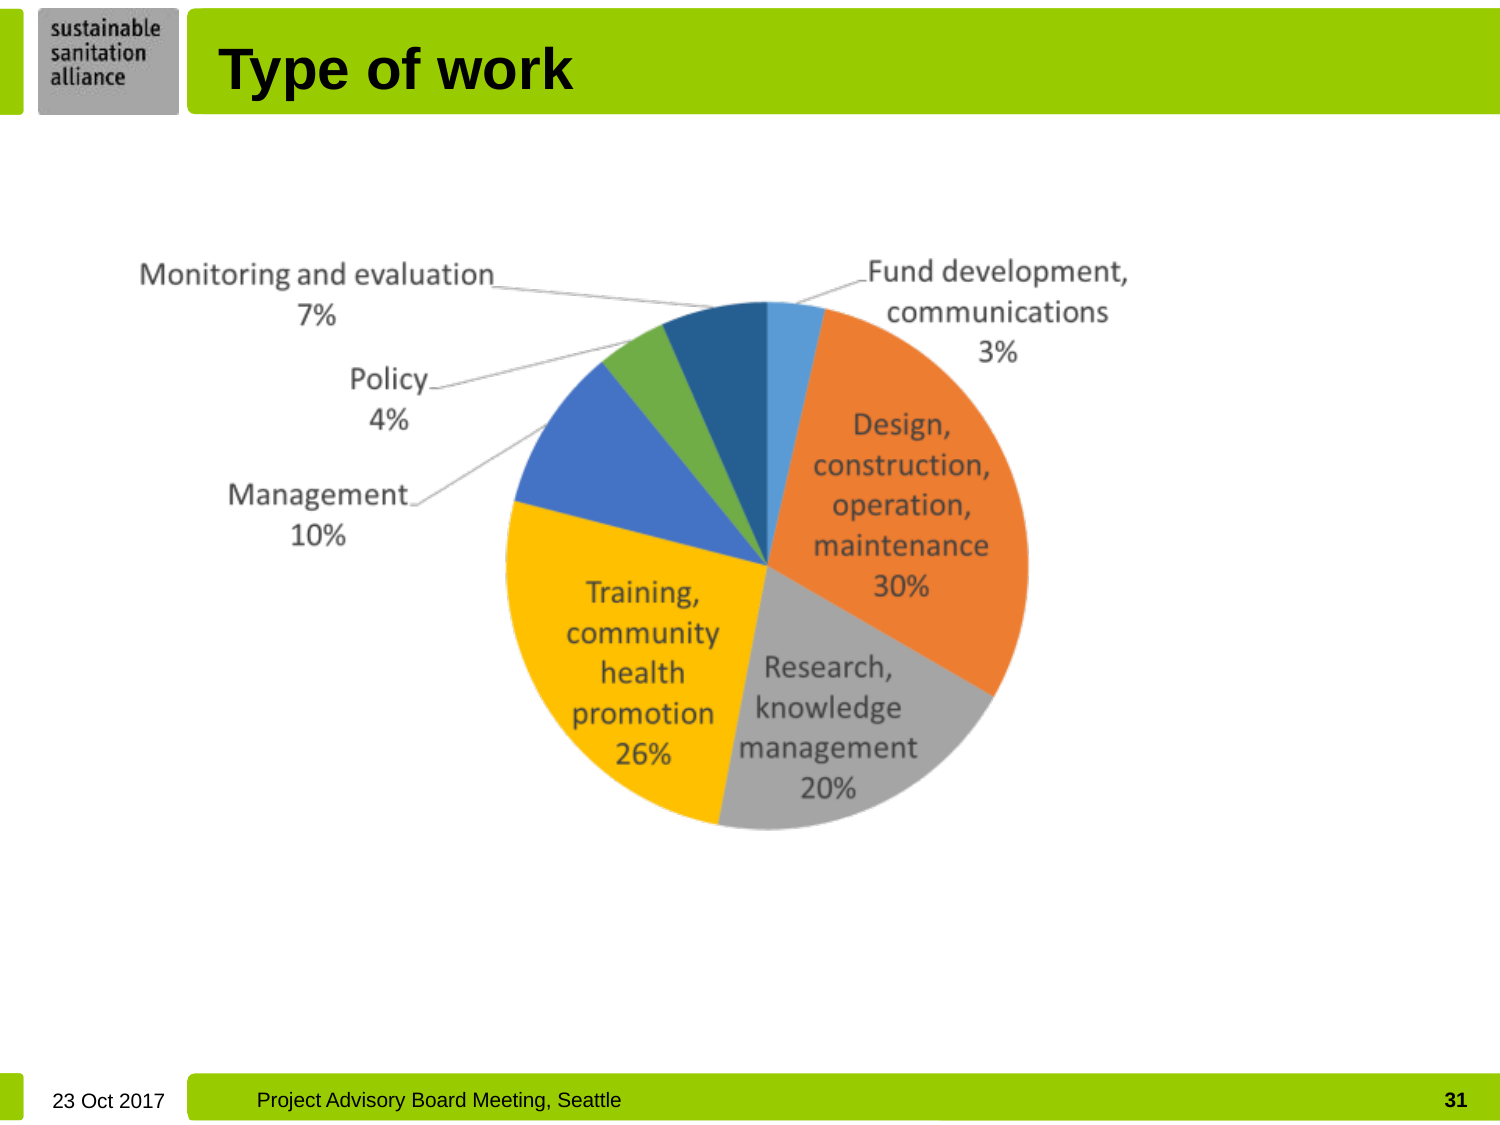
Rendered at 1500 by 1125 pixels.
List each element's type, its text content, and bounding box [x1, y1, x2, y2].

picture [38, 8, 179, 115]
picture [88, 243, 1448, 847]
list Type of work [218, 19, 1471, 114]
